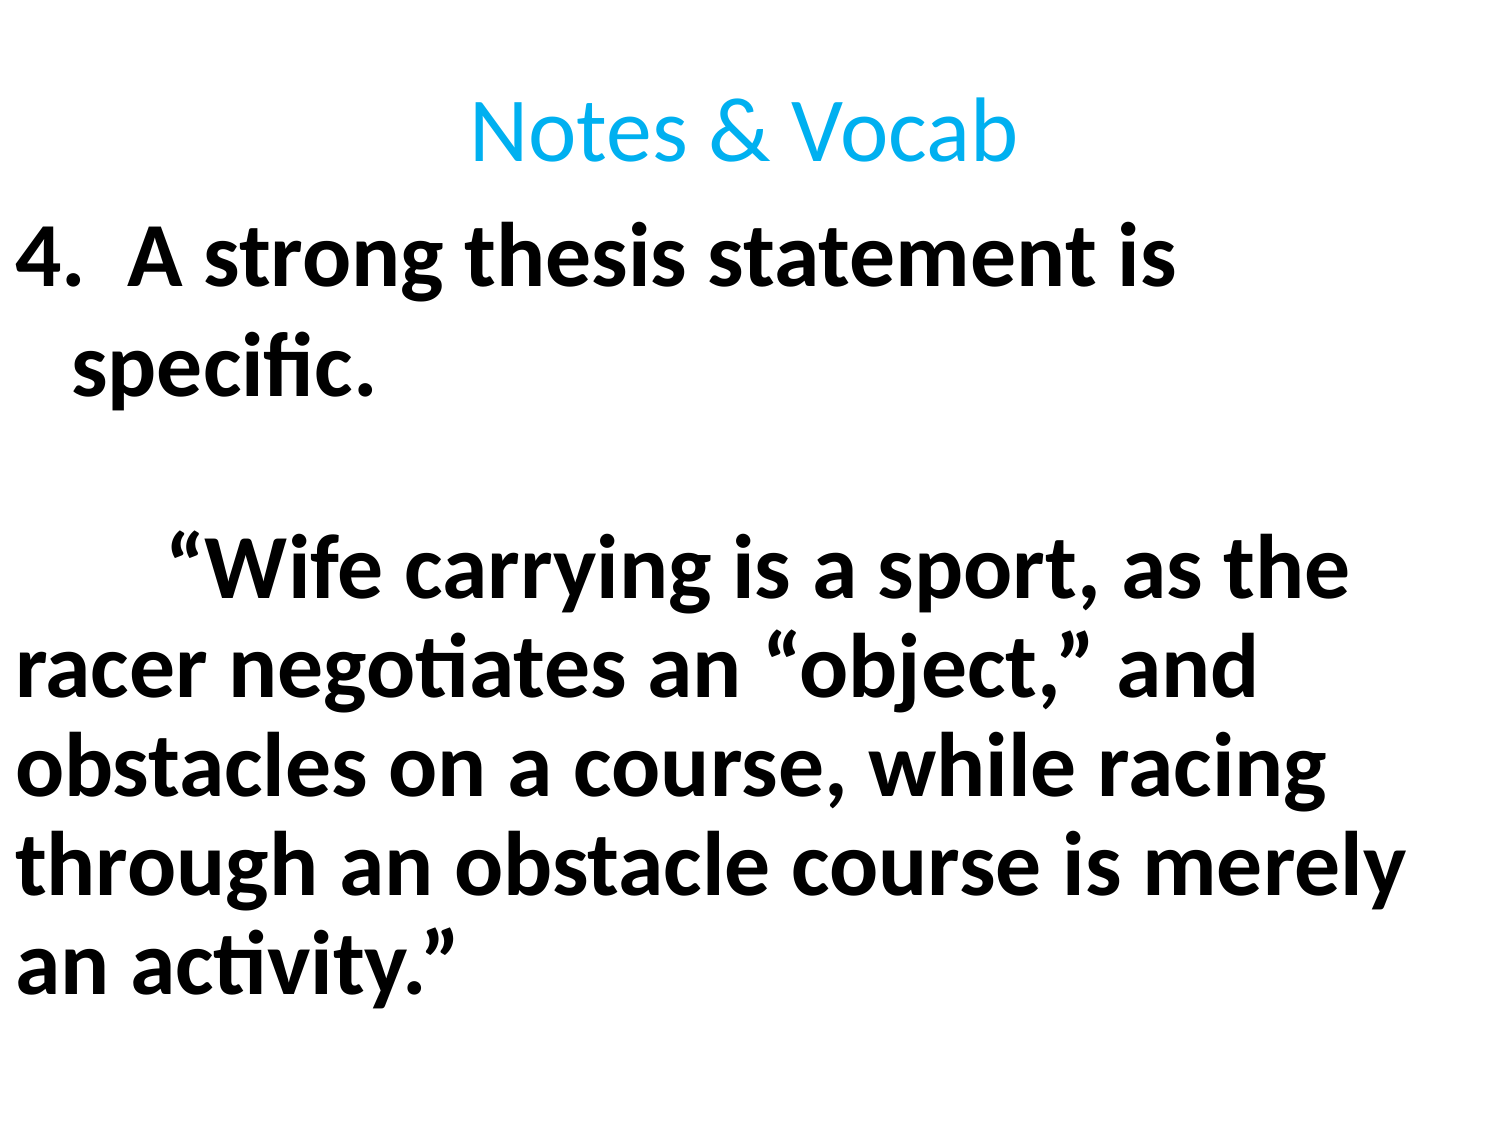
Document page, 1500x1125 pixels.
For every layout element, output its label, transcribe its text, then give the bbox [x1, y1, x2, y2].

list 4. A strong thesis statement is specific. “Wife carrying is a sport, as the racer negotiates an “object,” and obstacles on a course, while racing through an obstacle course is merely an activity.” [0, 187, 1500, 1063]
title Notes & Vocab [0, 37, 1410, 187]
